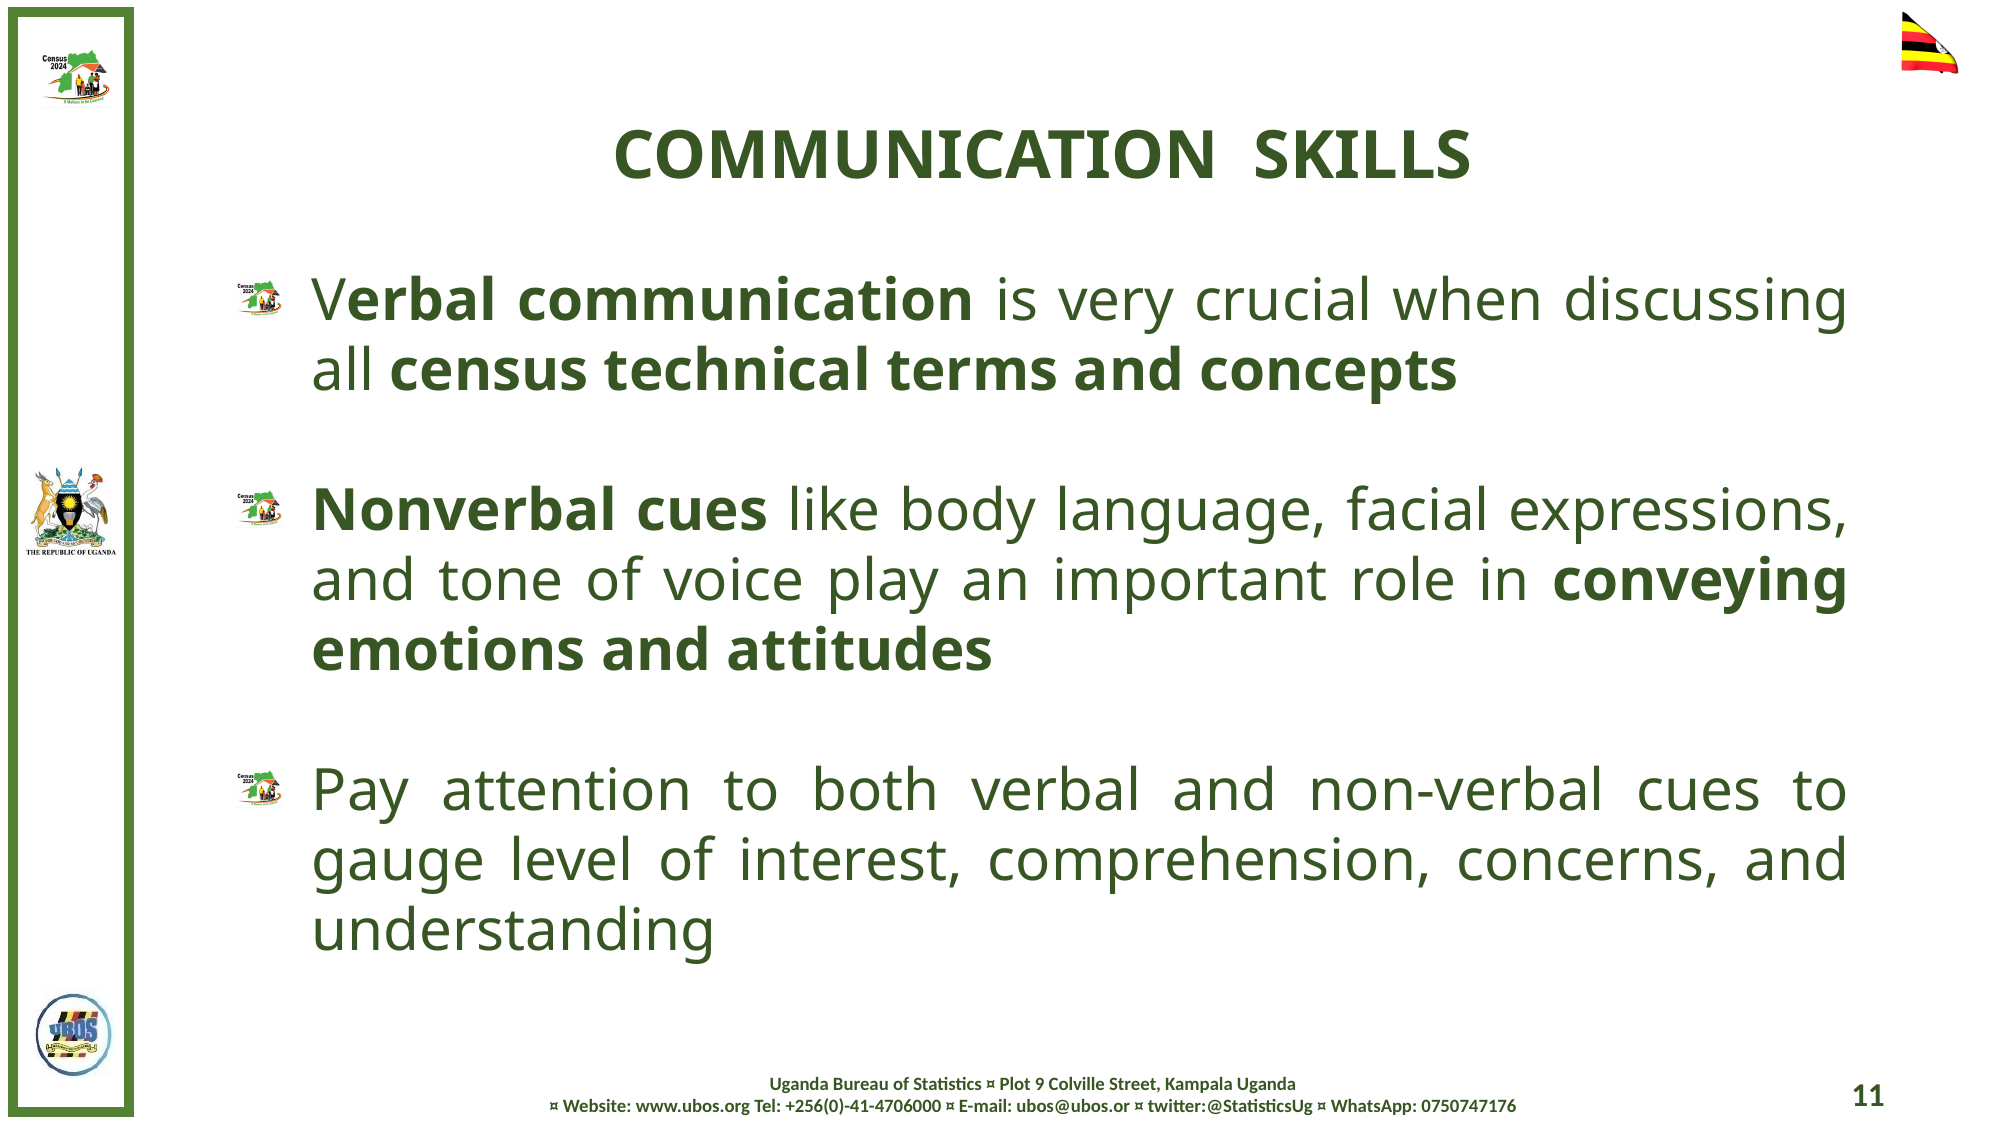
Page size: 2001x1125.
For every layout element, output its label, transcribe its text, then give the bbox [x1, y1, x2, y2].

picture [236, 486, 283, 528]
picture [236, 276, 283, 318]
picture [236, 766, 283, 808]
text_box COMMUNICATION SKILLS Verbal communication is very crucial when discussing all census technical terms and concepts Nonverbal cues like body language, facial expressions, and tone of voice play an important role in conveying emotions and attitudes Pay attention to both verbal and non-verbal cues to gauge level of interest, comprehension, concerns, and understanding [222, 64, 1864, 970]
picture [26, 466, 116, 556]
picture [1882, 0, 1999, 88]
picture [31, 988, 118, 1079]
picture [40, 43, 112, 108]
